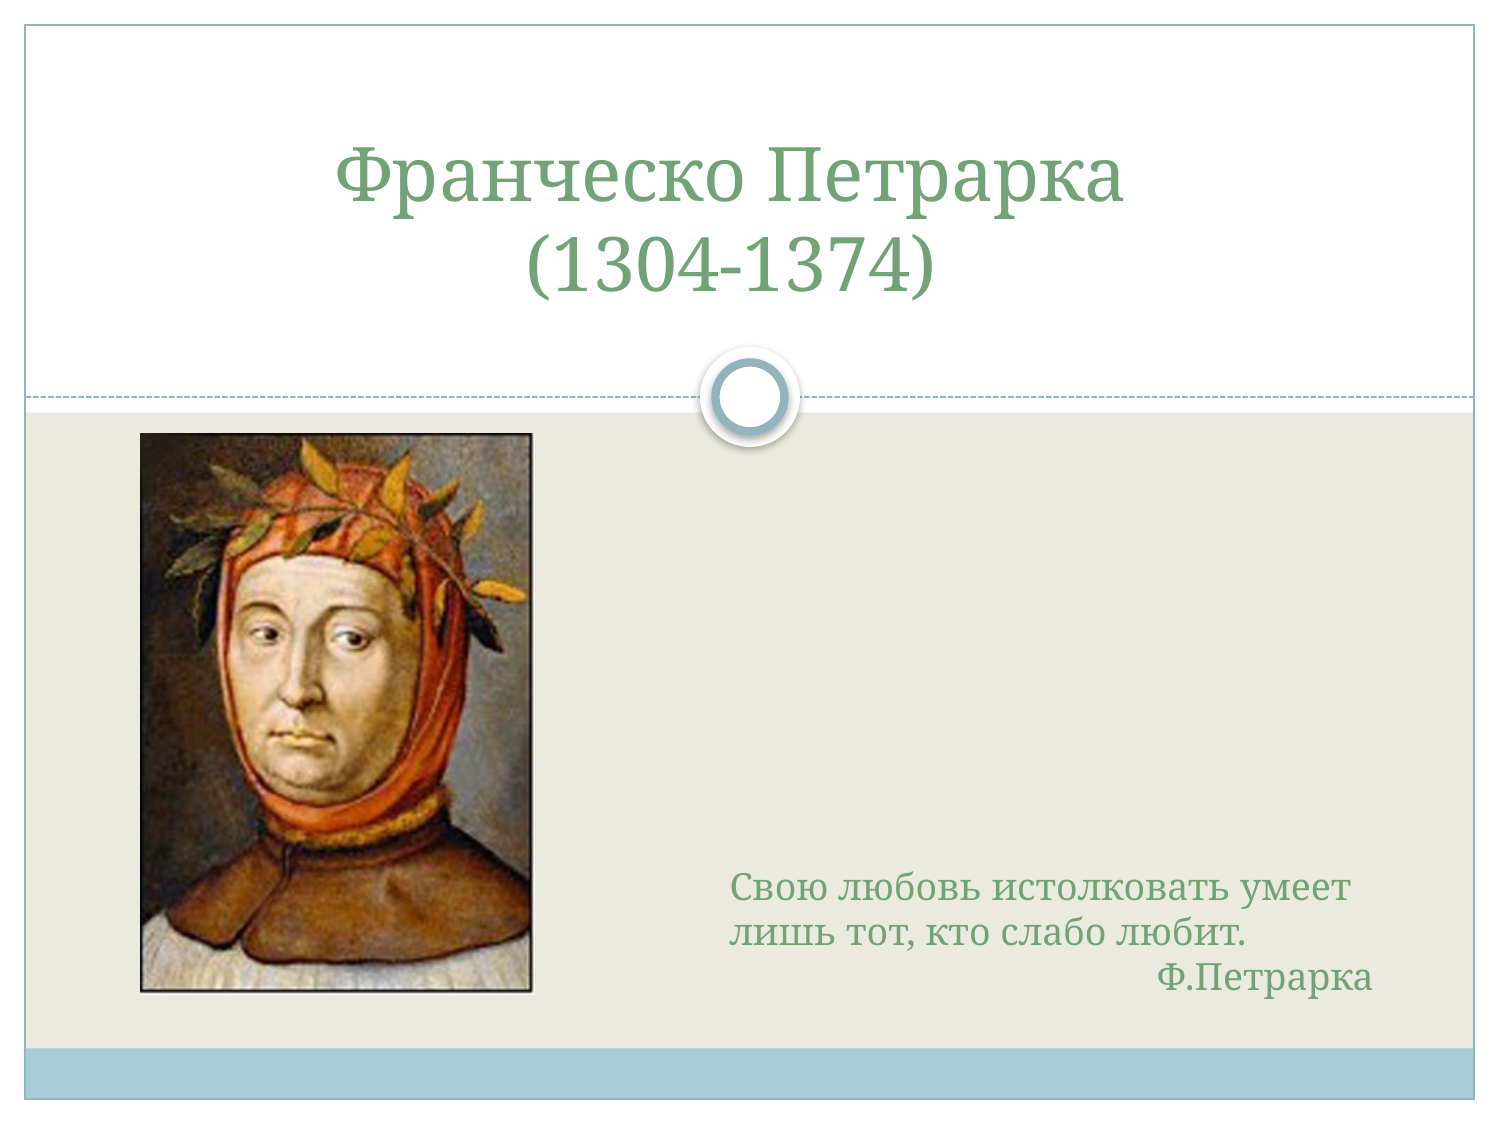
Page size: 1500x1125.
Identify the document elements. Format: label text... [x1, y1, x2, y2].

picture [140, 433, 535, 995]
text_box Свою любовь истолковать умеет лишь тот, кто слабо любит. Ф.Петрарка [714, 855, 1465, 1041]
title Франческо Петрарка (1304-1374) [93, 117, 1369, 405]
